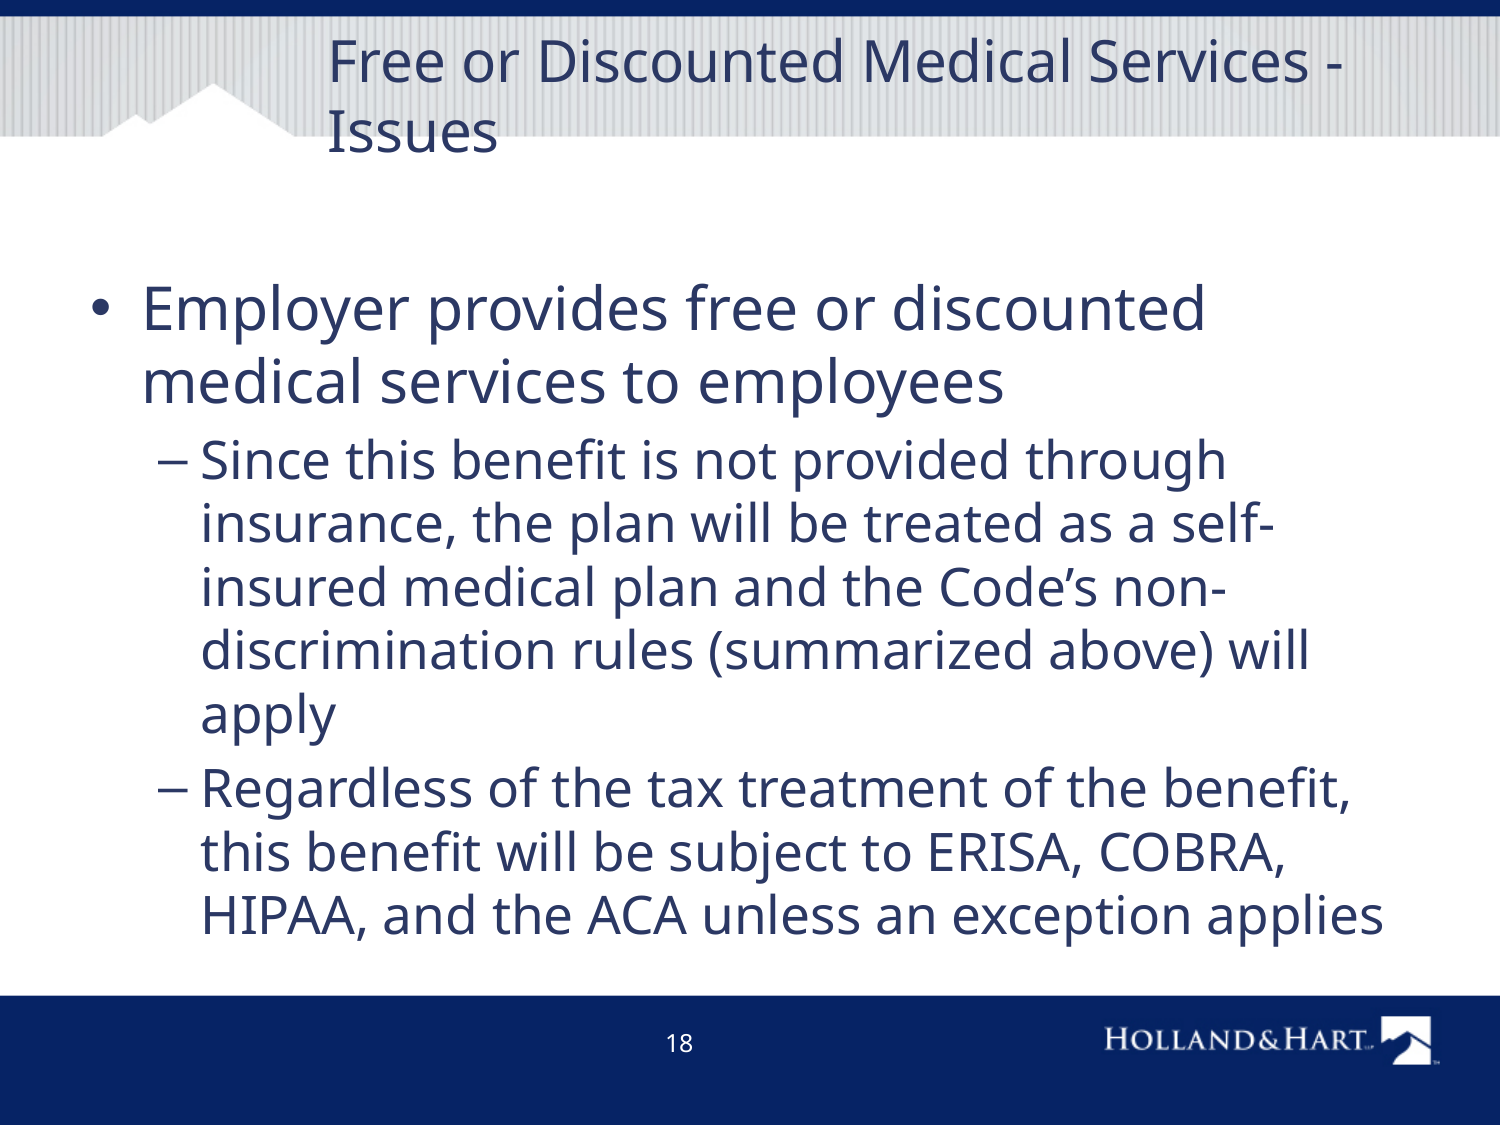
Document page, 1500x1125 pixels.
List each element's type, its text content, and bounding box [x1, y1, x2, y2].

slide_number 18 [650, 1015, 1000, 1075]
title Free or Discounted Medical Services - Issues [312, 37, 1438, 150]
picture [0, 0, 1500, 1125]
list Employer provides free or discounted medical services to employees Since this benefit is not provided through insurance, the plan will be treated as a self-insured medical plan and the Code’s non-discrimination rules (summarized above) will apply Regardless of the tax treatment of the benefit, this benefit will be subject to ERISA, COBRA, HIPAA, and the ACA unless an exception applies [75, 262, 1425, 963]
